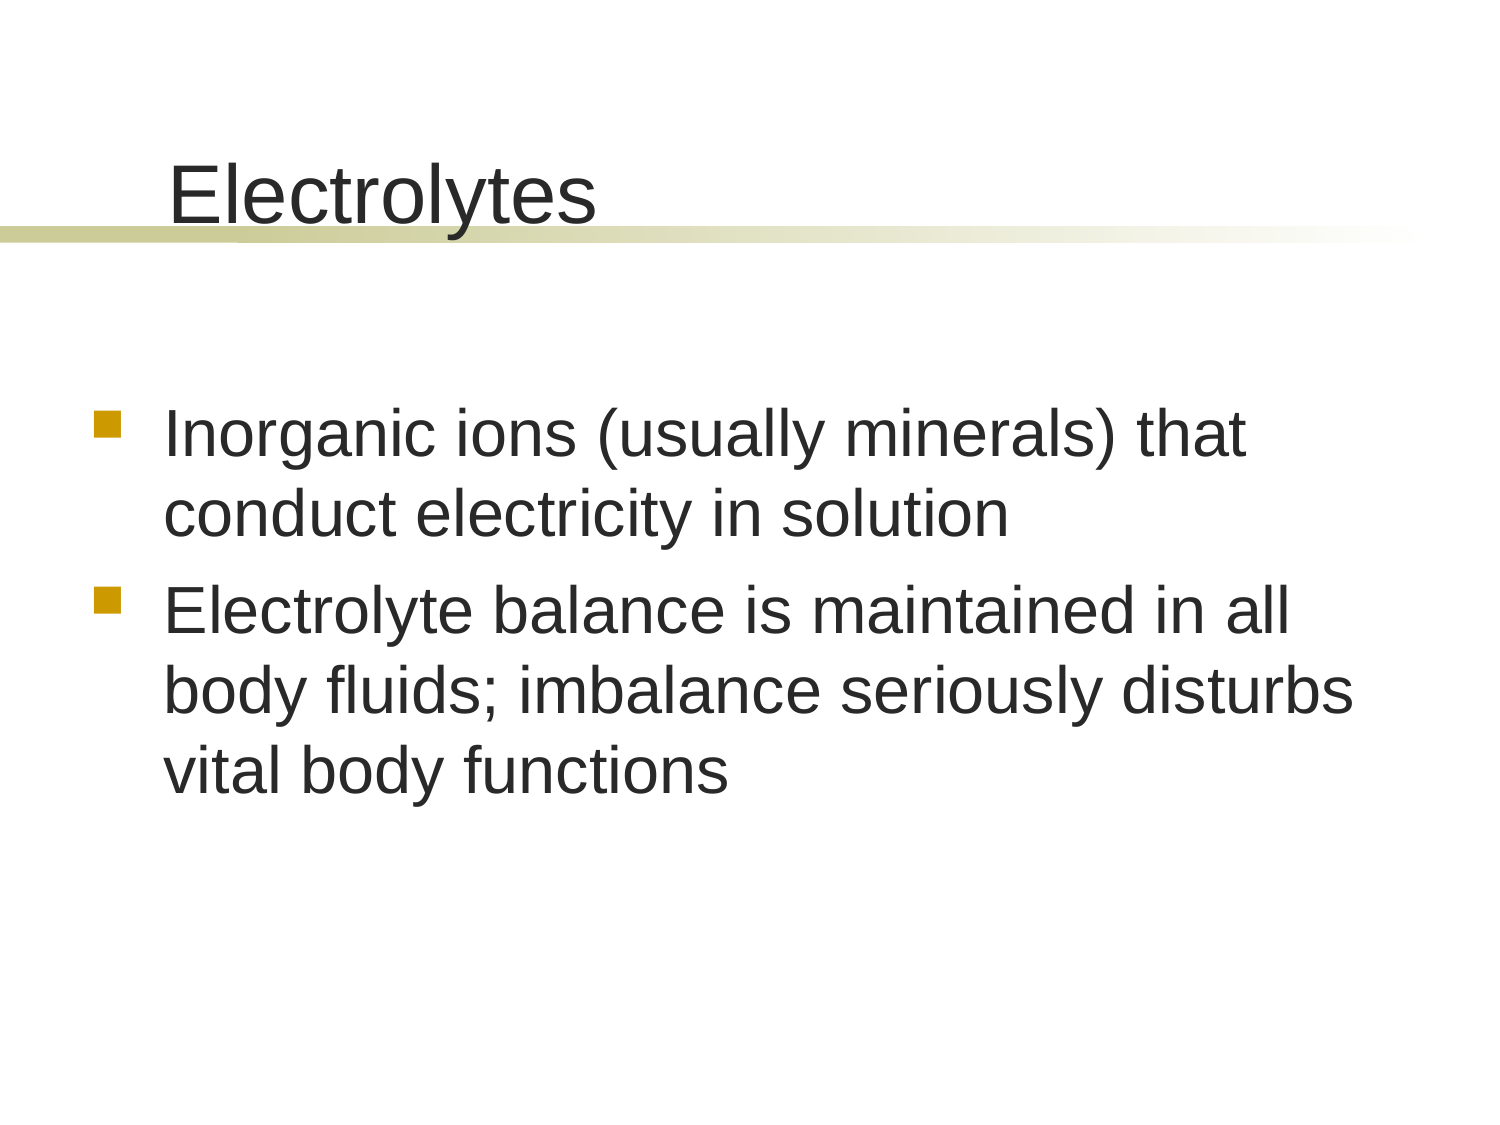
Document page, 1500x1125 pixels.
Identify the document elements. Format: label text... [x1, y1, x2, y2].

text_box Inorganic ions (usually minerals) that conduct electricity in solution Electrolyte balance is maintained in all body fluids; imbalance seriously disturbs vital body functions [74, 382, 1425, 950]
title Electrolytes [152, 15, 1327, 248]
